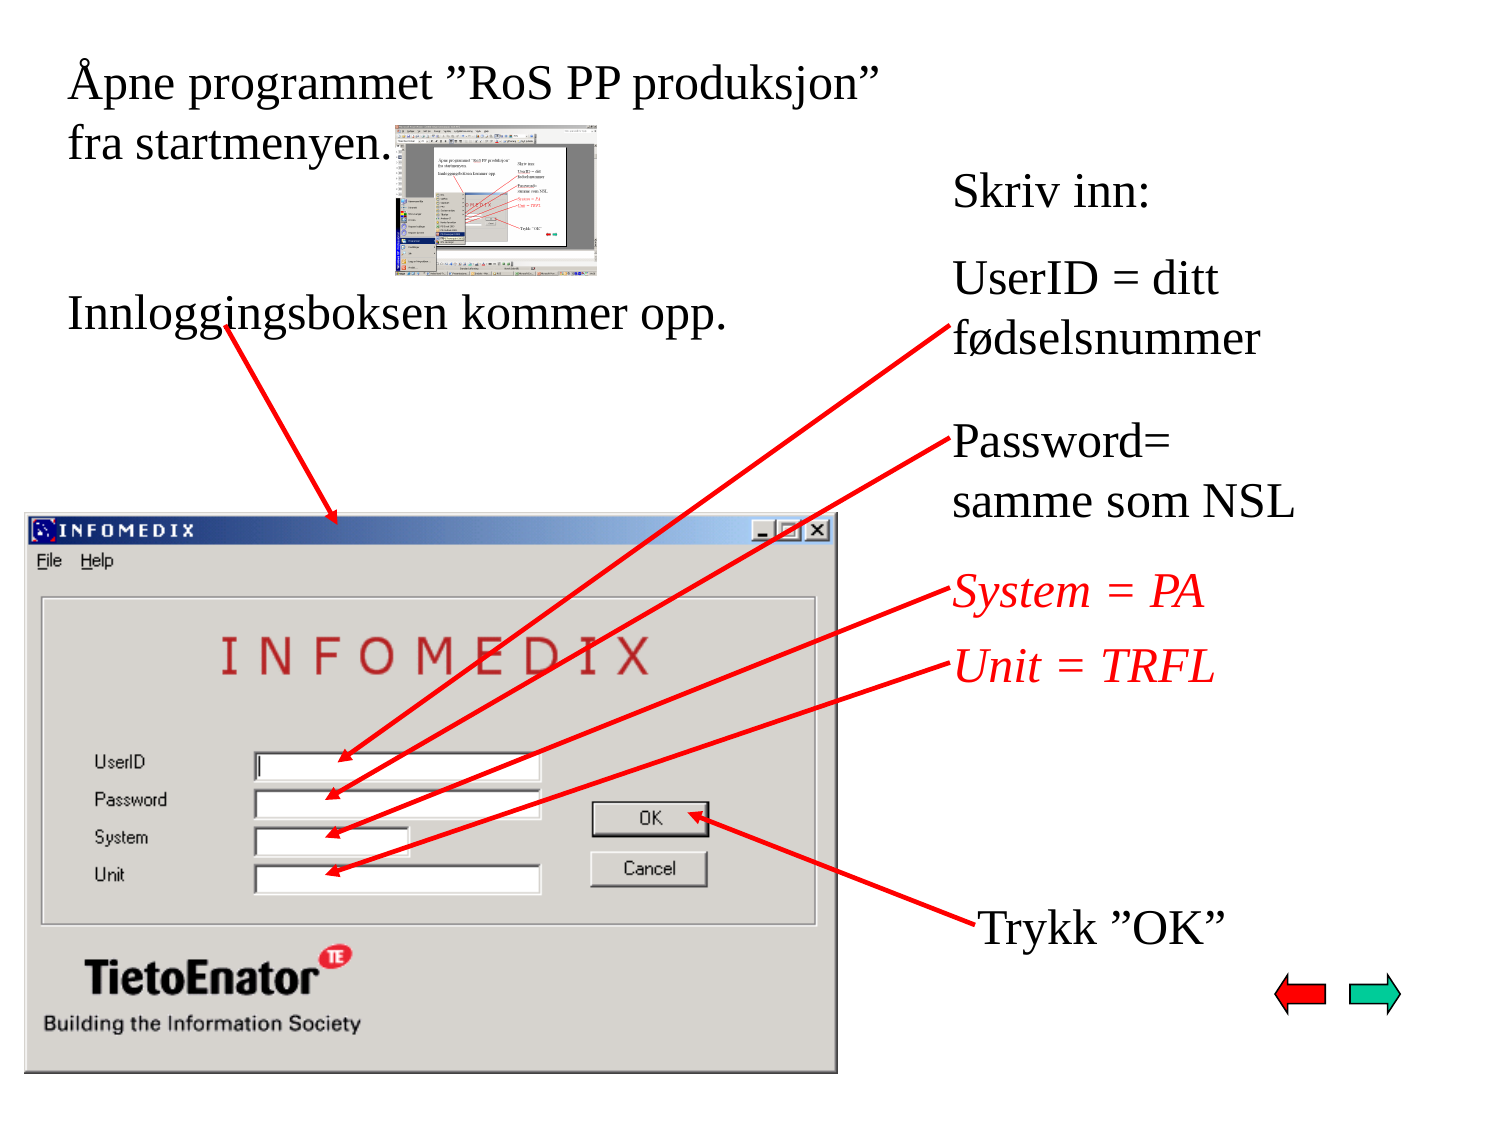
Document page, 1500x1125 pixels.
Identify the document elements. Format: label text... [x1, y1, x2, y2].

text_box [1275, 974, 1326, 1014]
text_box Åpne programmet ”RoS PP produksjon” fra startmenyen. Innloggingsboksen kommer opp. [53, 42, 904, 348]
text_box [1350, 974, 1401, 1014]
text_box UserID = ditt fødselsnummer [937, 237, 1388, 373]
picture [395, 125, 597, 276]
text_box Skriv inn: [937, 149, 1225, 225]
text_box Password= samme som NSL [937, 399, 1338, 535]
text_box Trykk ”OK” [962, 887, 1263, 963]
picture [24, 512, 838, 1074]
text_box System = PA [937, 549, 1288, 625]
text_box Unit = TRFL [937, 624, 1238, 700]
